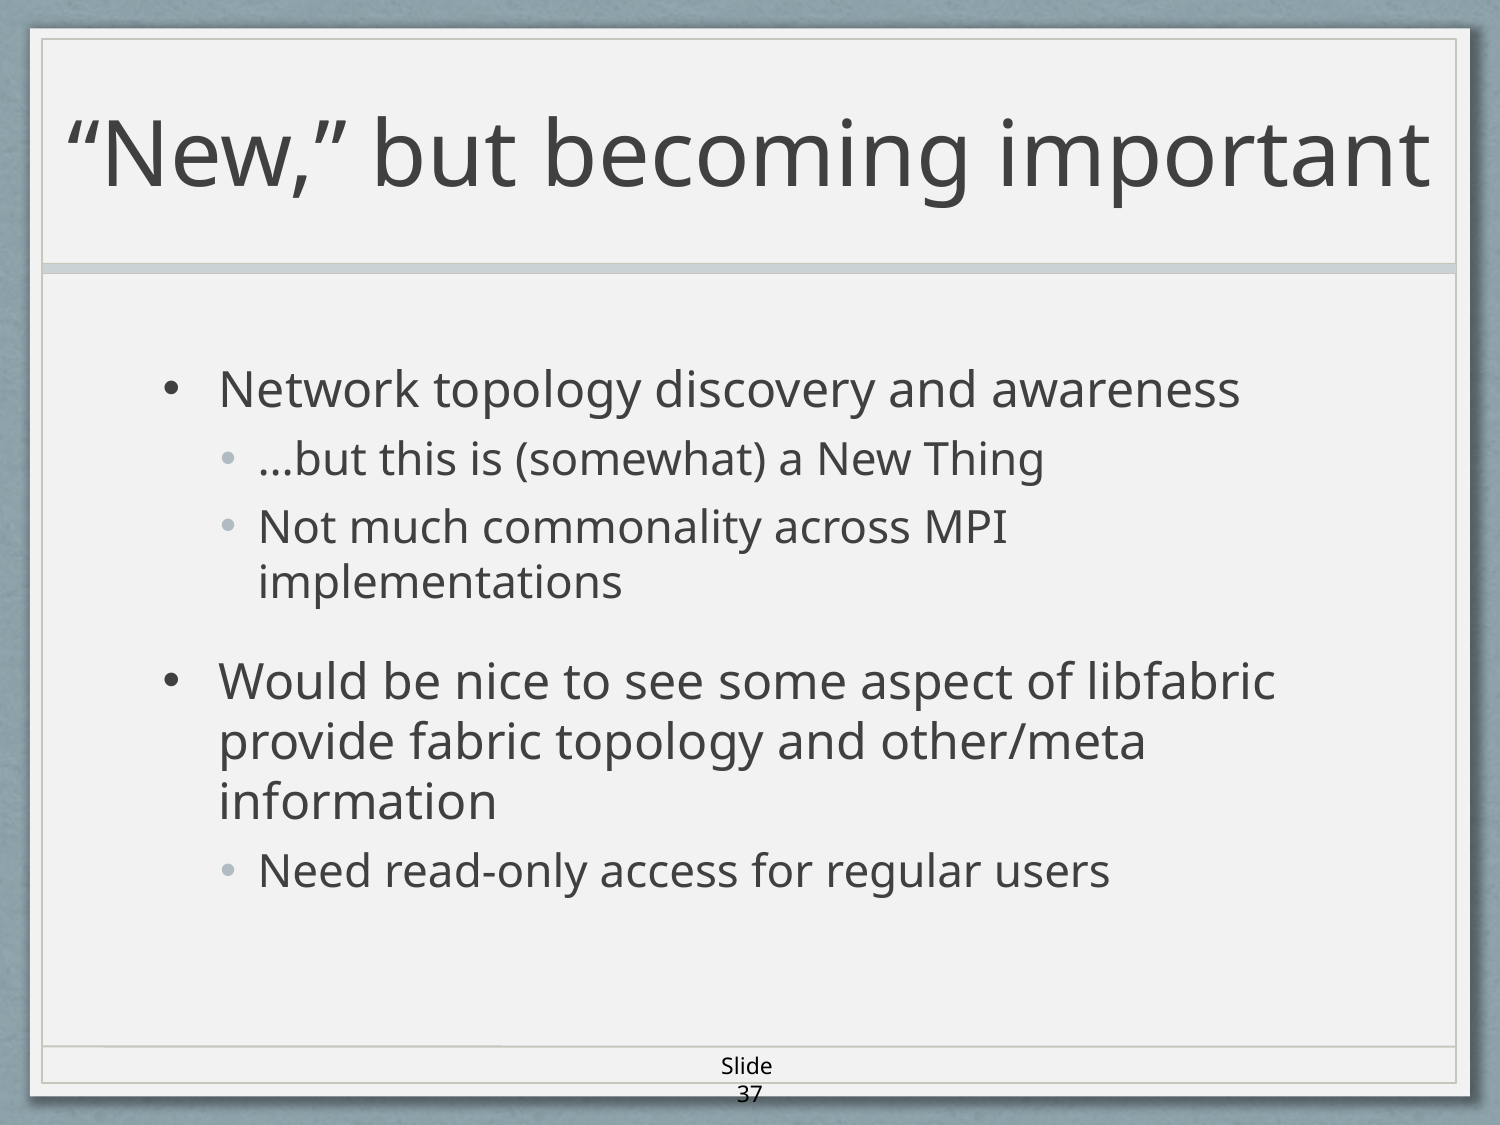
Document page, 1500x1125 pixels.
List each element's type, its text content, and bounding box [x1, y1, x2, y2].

list Network topology discovery and awareness …but this is (somewhat) a New Thing Not much commonality across MPI implementations Would be nice to see some aspect of libfabric provide fabric topology and other/meta information Need read-only access for regular users [147, 350, 1353, 995]
title “New,” but becoming important [37, 40, 1463, 260]
